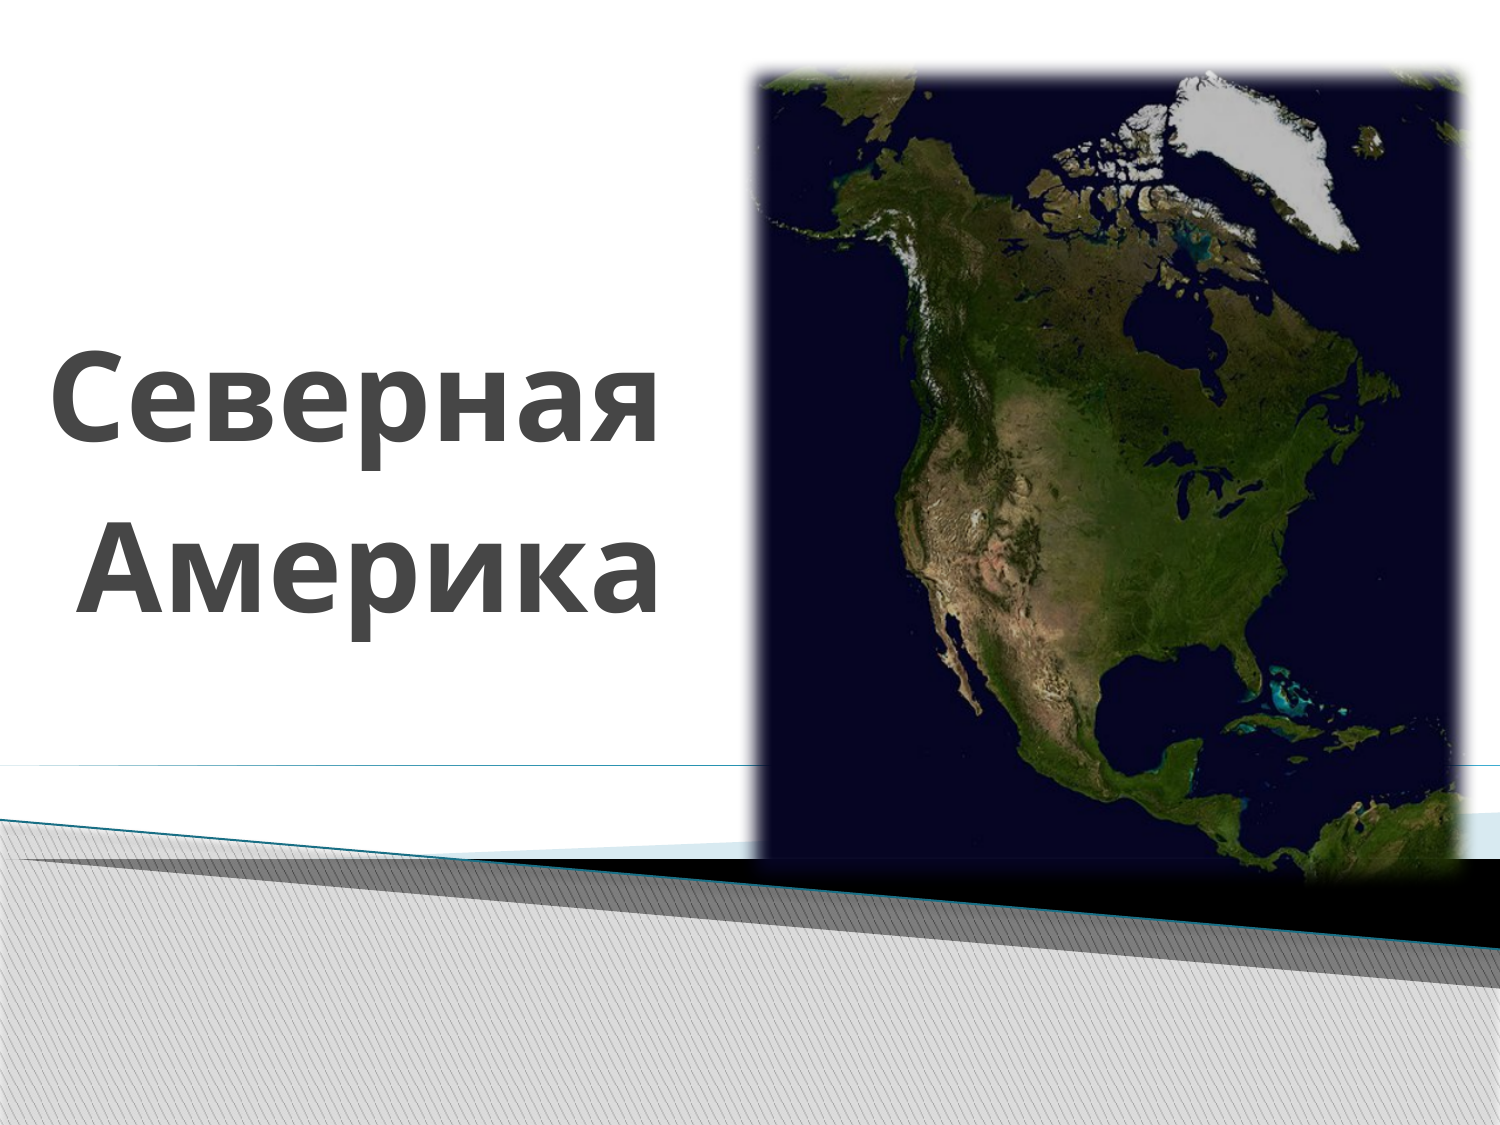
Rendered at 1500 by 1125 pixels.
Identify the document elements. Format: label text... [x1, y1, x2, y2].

title Северная Америка [0, 0, 680, 657]
picture [5, 58, 1500, 989]
